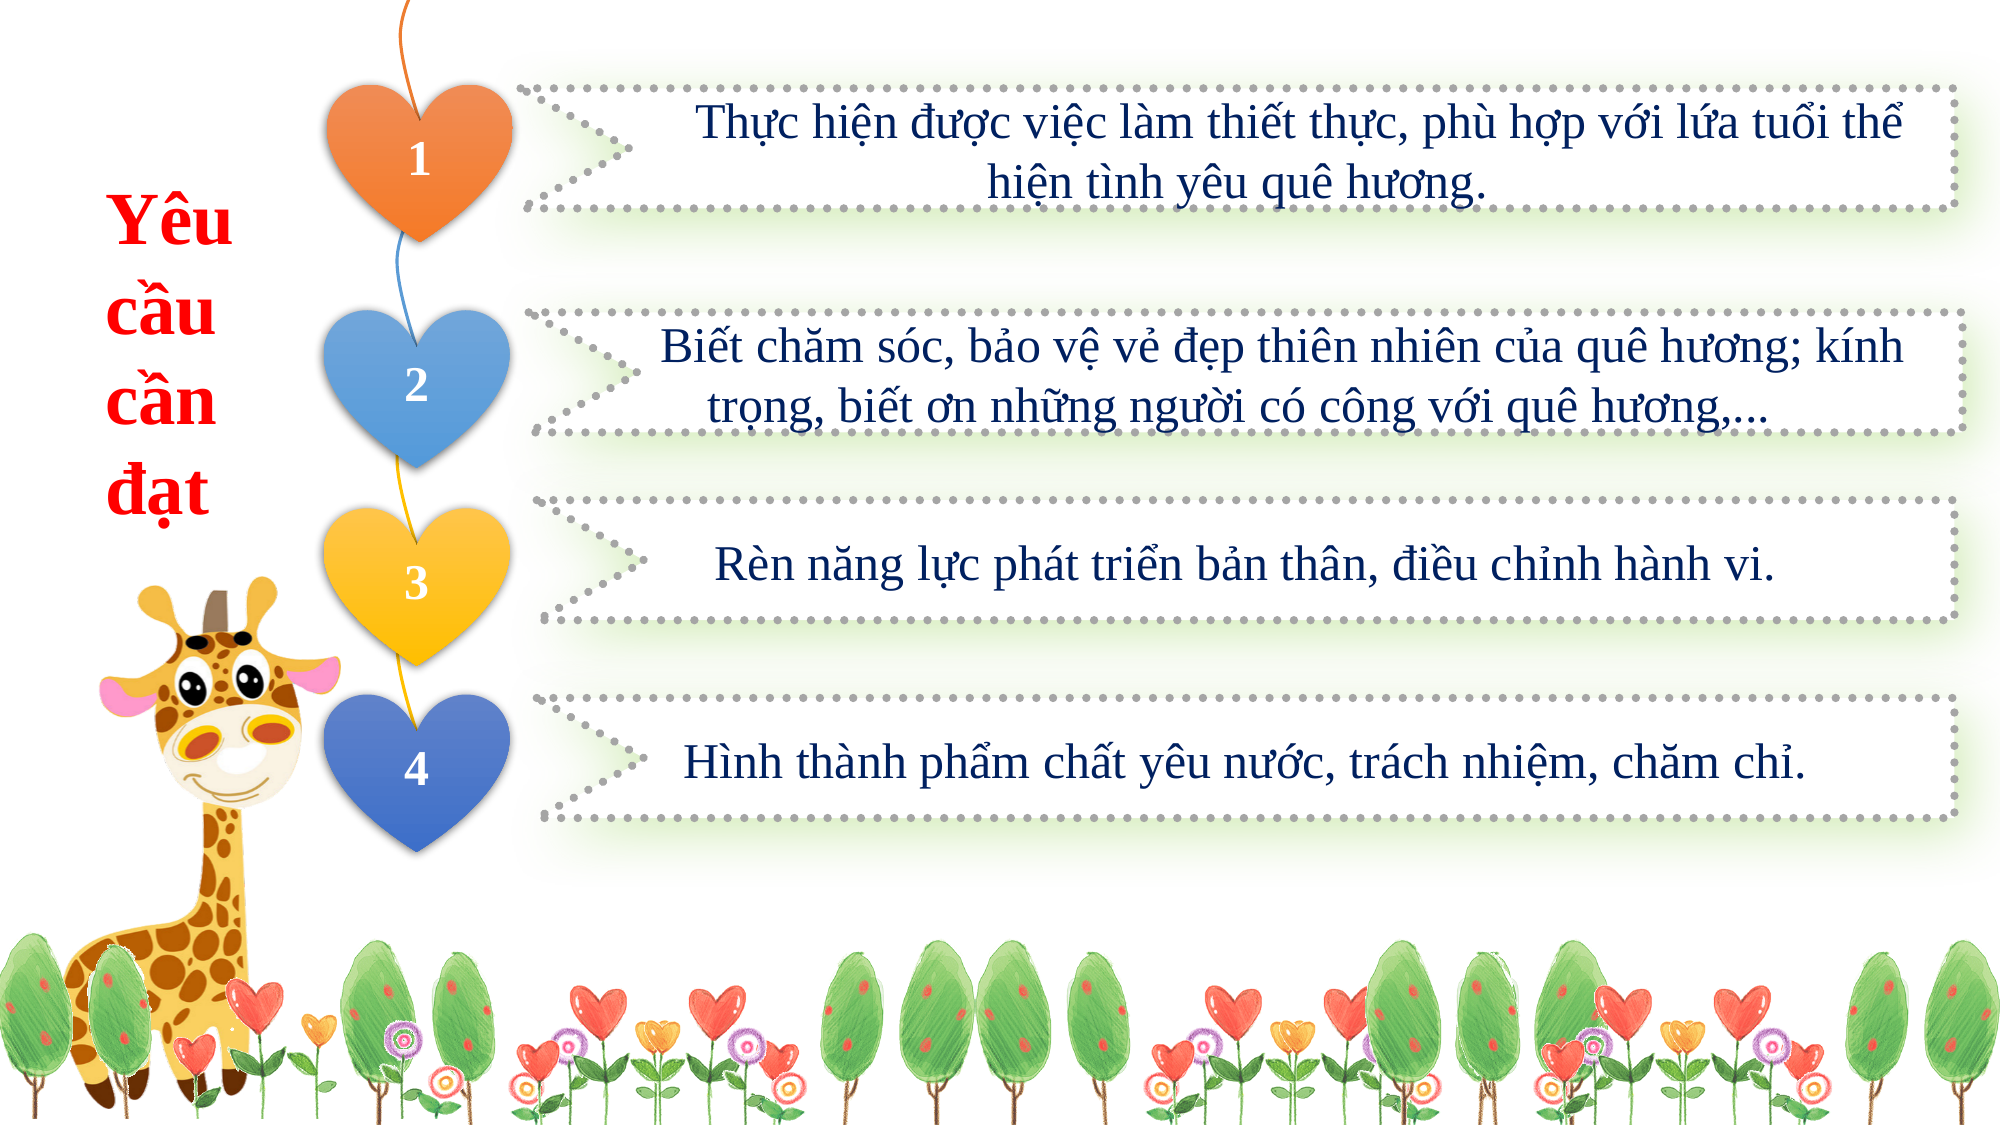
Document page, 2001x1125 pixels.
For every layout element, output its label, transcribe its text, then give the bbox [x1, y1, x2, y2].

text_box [324, 0, 515, 468]
text_box Thực hiện được việc làm thiết thực, phù hợp với lứa tuổi thể hiện tình yêu quê hương. [520, 88, 1955, 209]
picture [17, 576, 341, 931]
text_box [324, 468, 515, 666]
text_box Rèn năng lực phát triển bản thân, điều chỉnh hành vi. [536, 500, 1955, 621]
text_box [341, 666, 515, 852]
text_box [327, 0, 519, 242]
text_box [0, 931, 2000, 1125]
text_box Biết chăm sóc, bảo vệ vẻ đẹp thiên nhiên của quê hương; kính trọng, biết ơn những người có công với quê hương,... [528, 312, 1963, 433]
text_box Yêu cầu cần đạt [90, 162, 324, 537]
text_box Hình thành phẩm chất yêu nước, trách nhiệm, chăm chỉ. [536, 697, 1955, 819]
